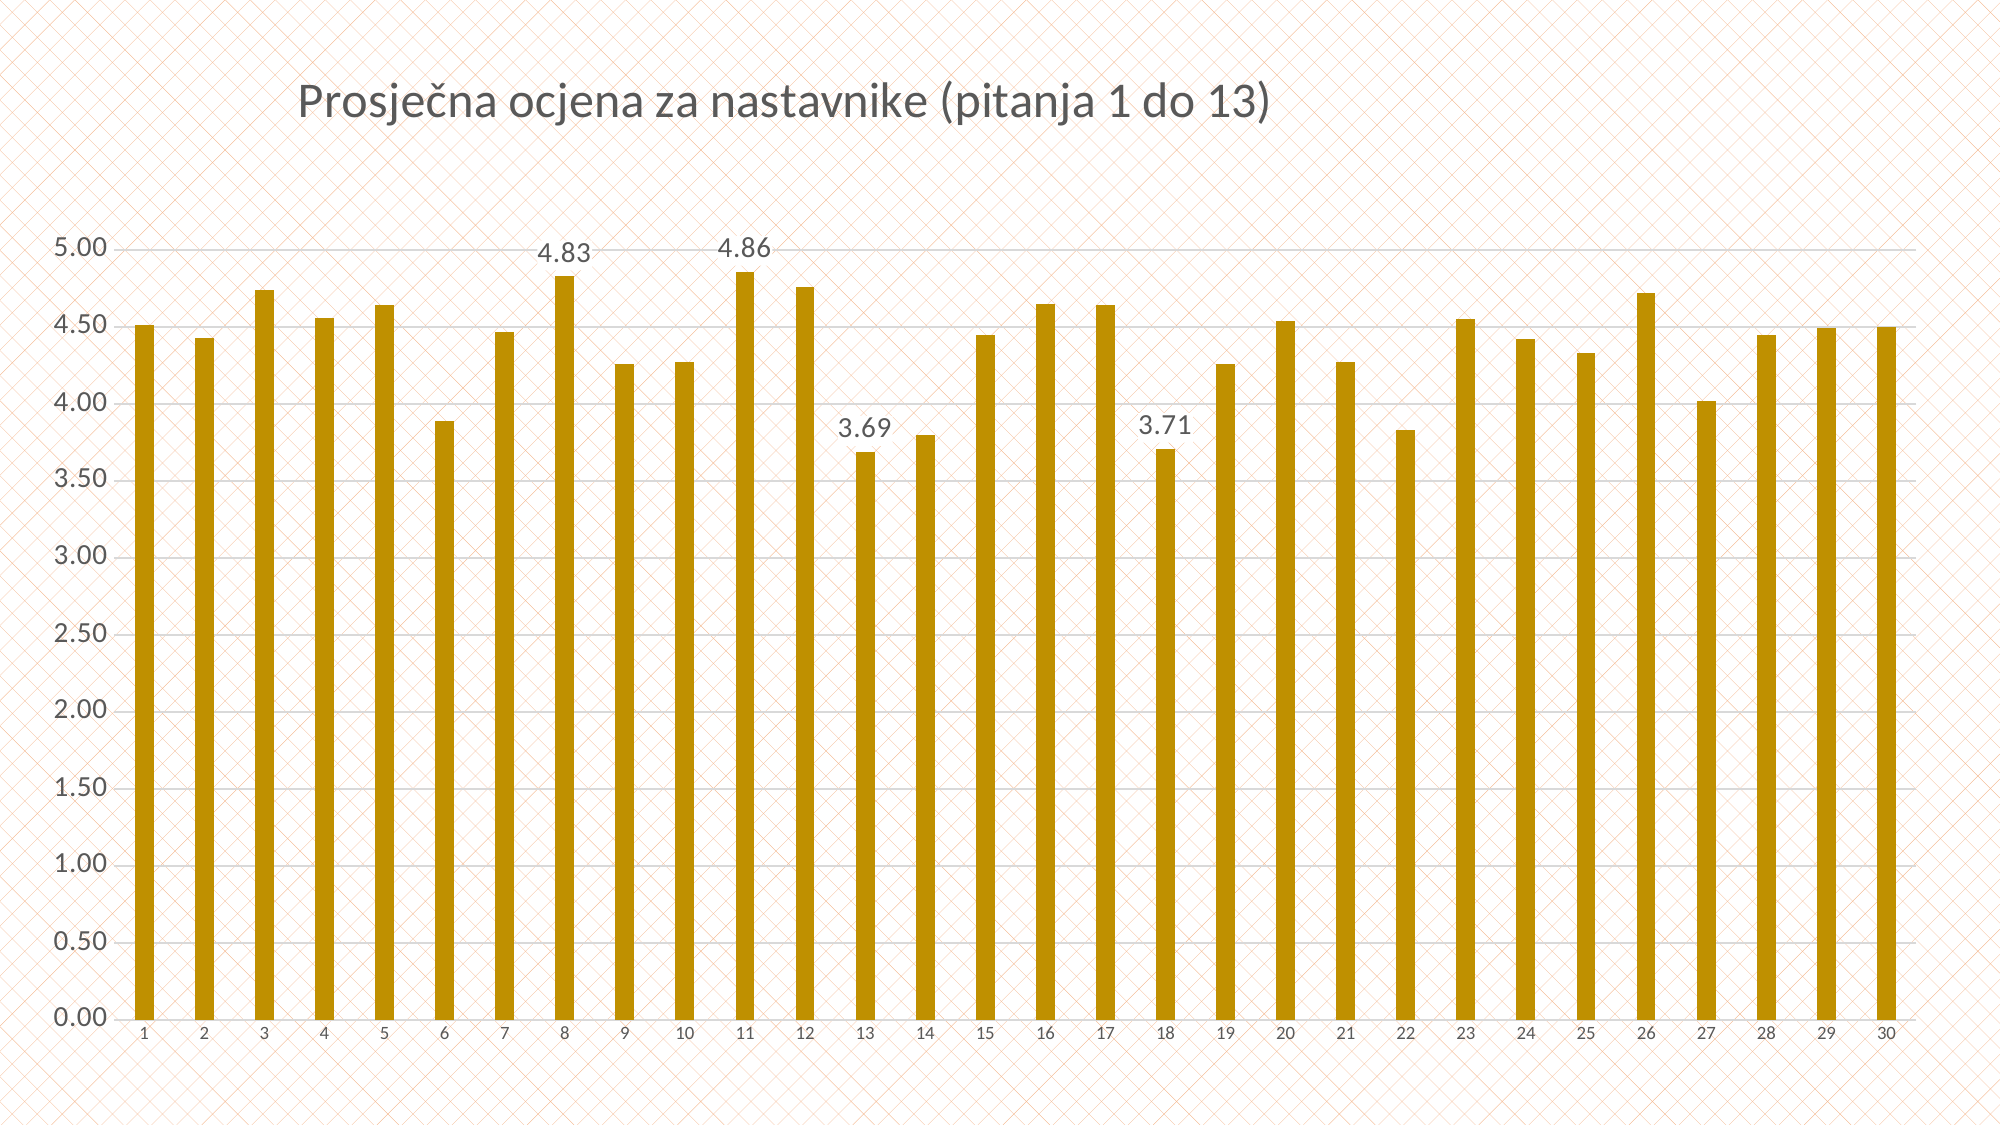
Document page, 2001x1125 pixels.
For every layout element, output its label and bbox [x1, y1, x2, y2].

chart [49, 47, 1940, 1069]
